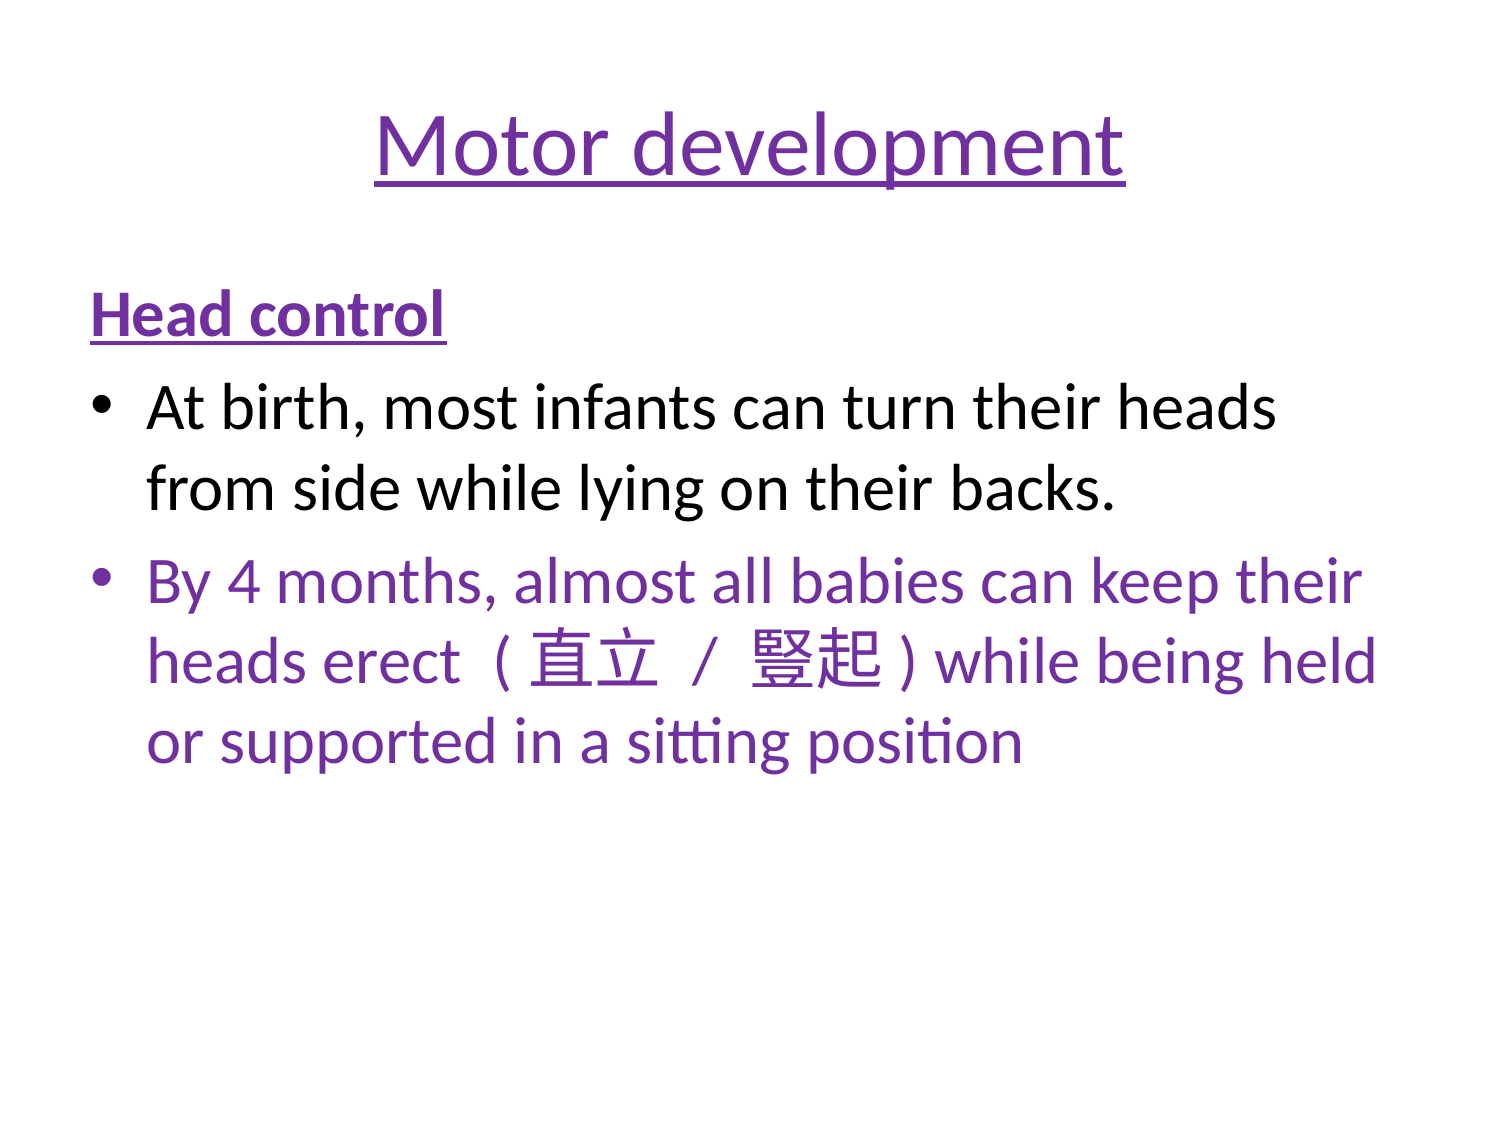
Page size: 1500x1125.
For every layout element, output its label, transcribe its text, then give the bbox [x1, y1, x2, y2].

title Motor development [74, 44, 1426, 233]
list Head control At birth, most infants can turn their heads from side while lying on their backs. By 4 months, almost all babies can keep their heads erect (直立 / 豎起) while being held or supported in a sitting position [74, 262, 1426, 1006]
